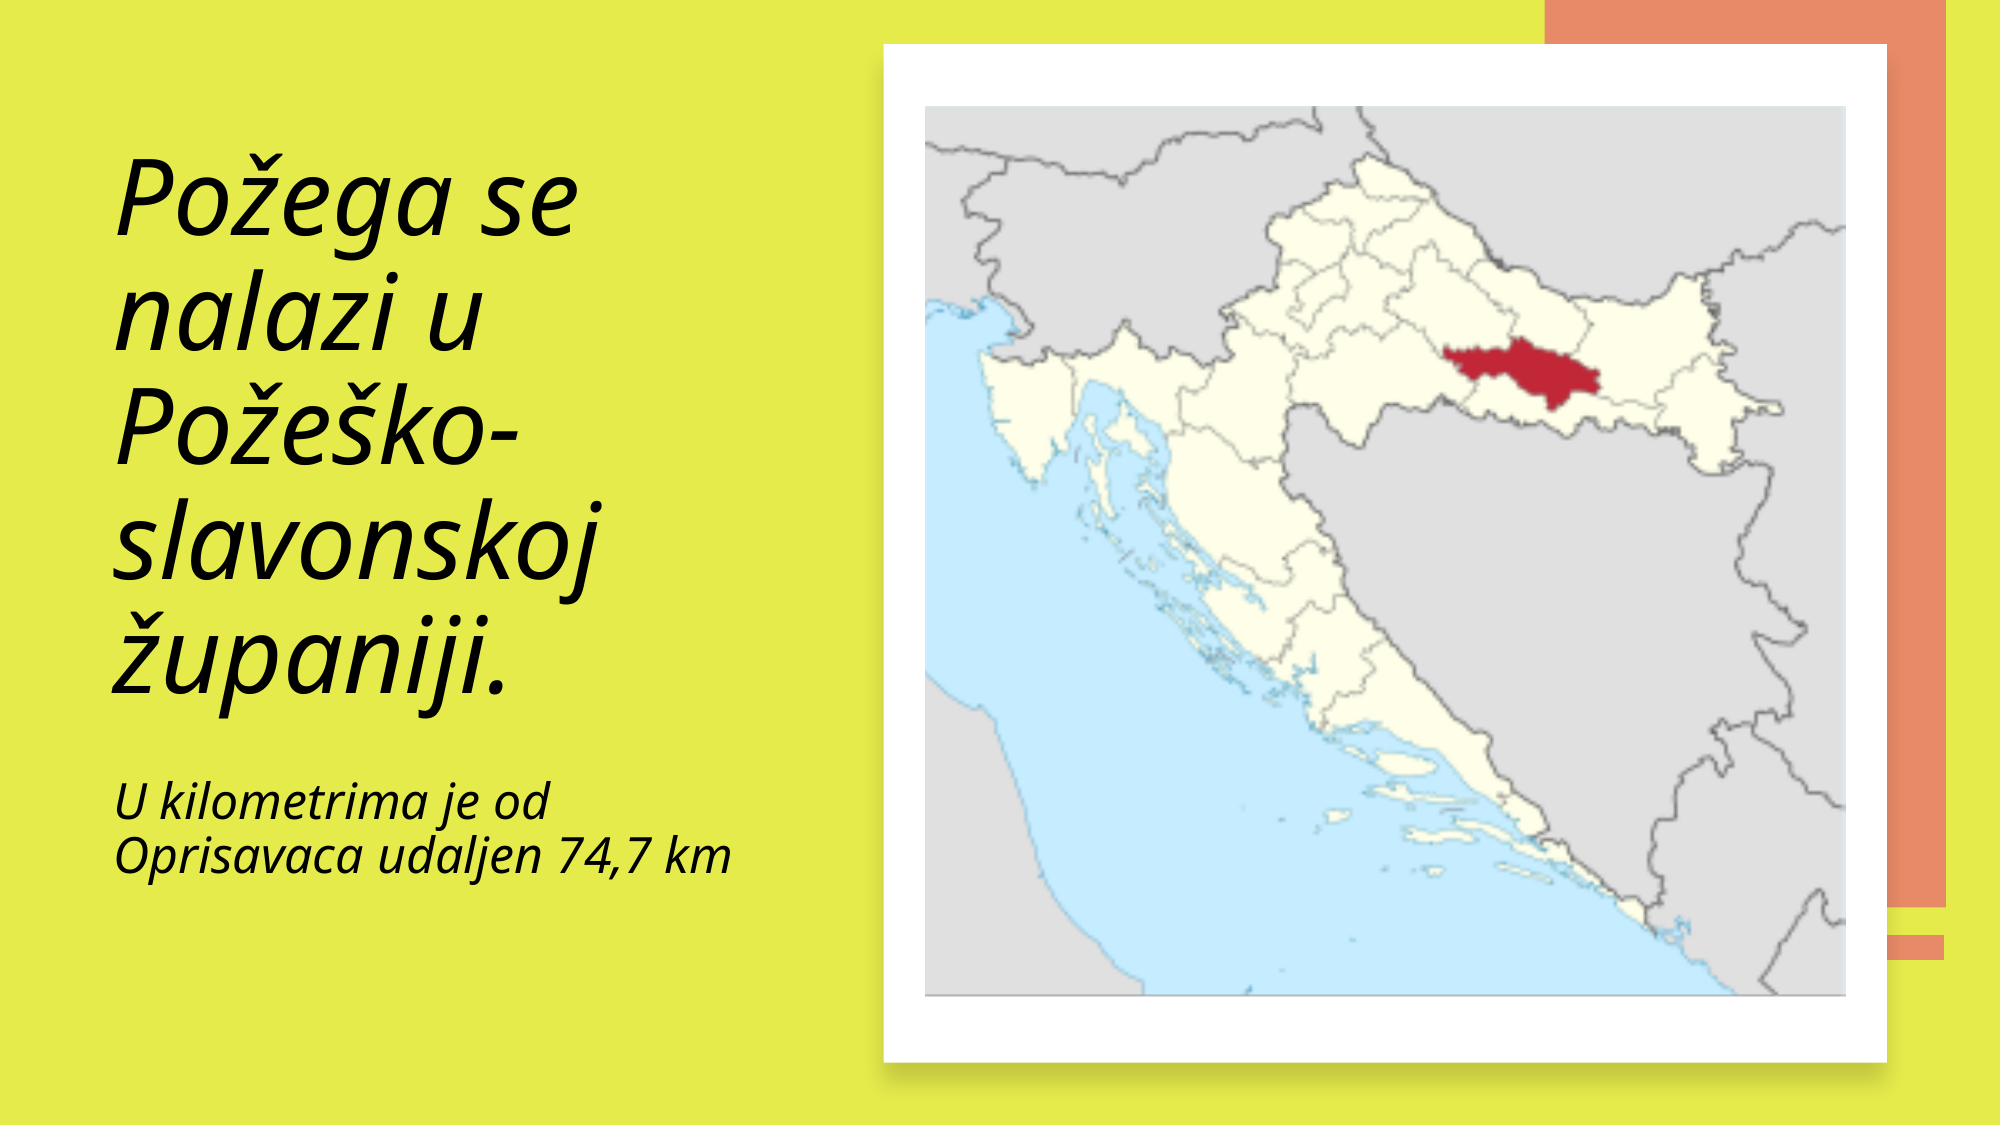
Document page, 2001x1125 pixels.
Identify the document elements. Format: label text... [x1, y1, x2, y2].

text_box [883, 43, 1888, 1064]
text_box [0, 0, 2000, 1125]
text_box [1544, 0, 1946, 948]
text_box U kilometrima je od Oprisavaca udaljen 74,7 km [98, 768, 783, 939]
text_box Požega se nalazi u Požeško-slavonskoj županiji. [98, 111, 783, 725]
picture [925, 106, 1846, 1001]
